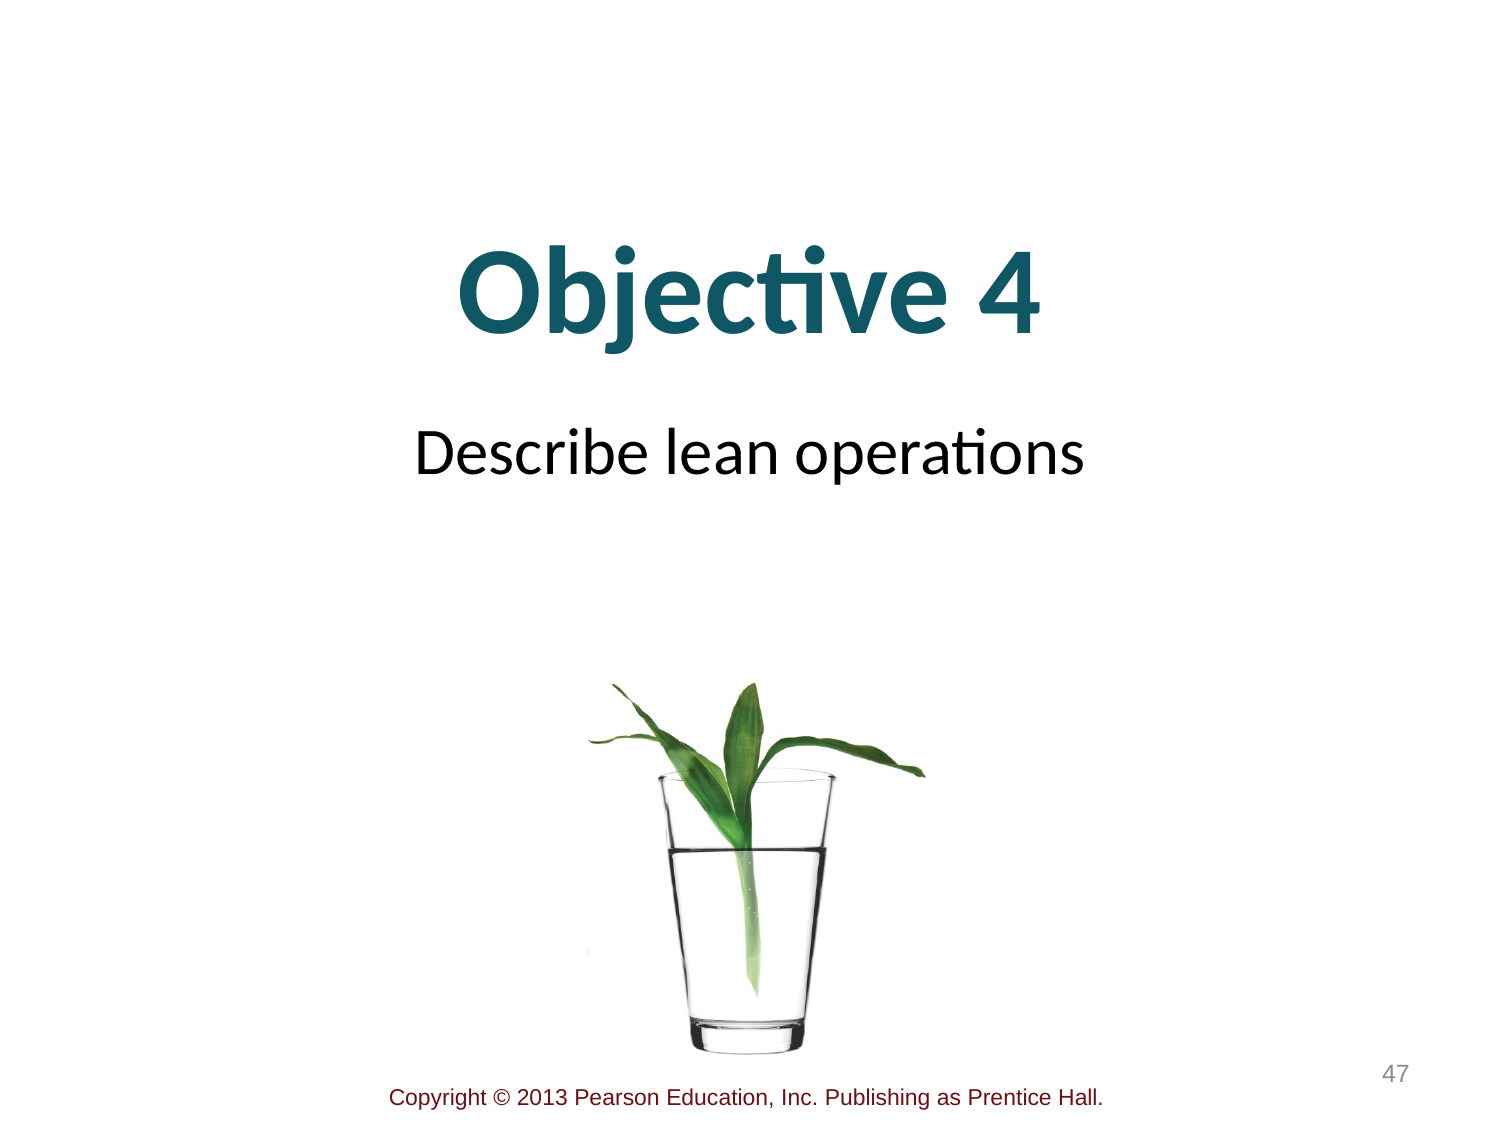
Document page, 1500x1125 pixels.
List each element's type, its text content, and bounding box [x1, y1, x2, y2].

picture [574, 663, 938, 1070]
slide_number 47 [1074, 1042, 1425, 1103]
title Objective 4 [112, 162, 1388, 404]
subtitle Describe lean operations [187, 399, 1313, 688]
